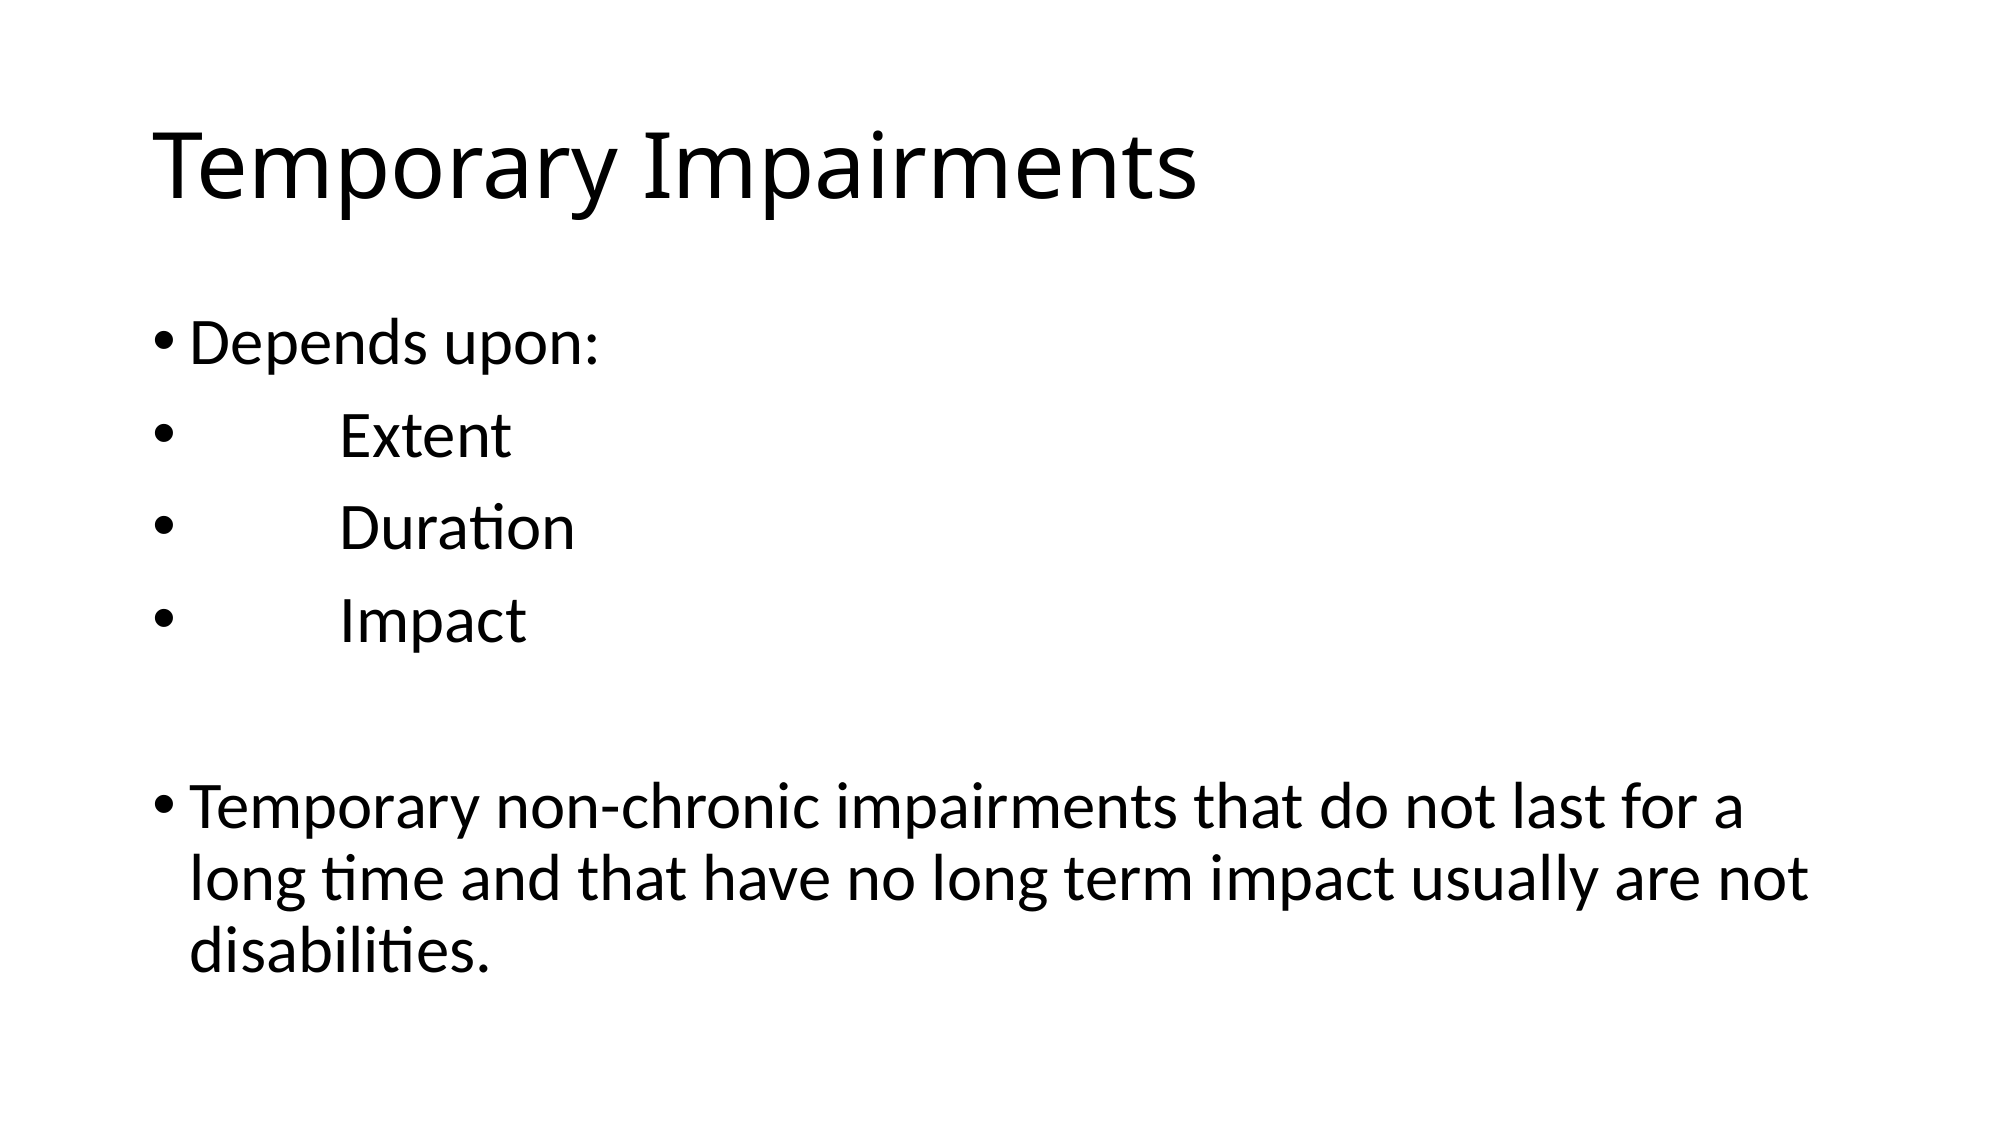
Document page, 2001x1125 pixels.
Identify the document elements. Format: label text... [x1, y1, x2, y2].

list Depends upon: Extent Duration Impact Temporary non-chronic impairments that do not last for a long time and that have no long term impact usually are not disabilities. [137, 299, 1863, 1014]
title Temporary Impairments [137, 59, 1863, 278]
